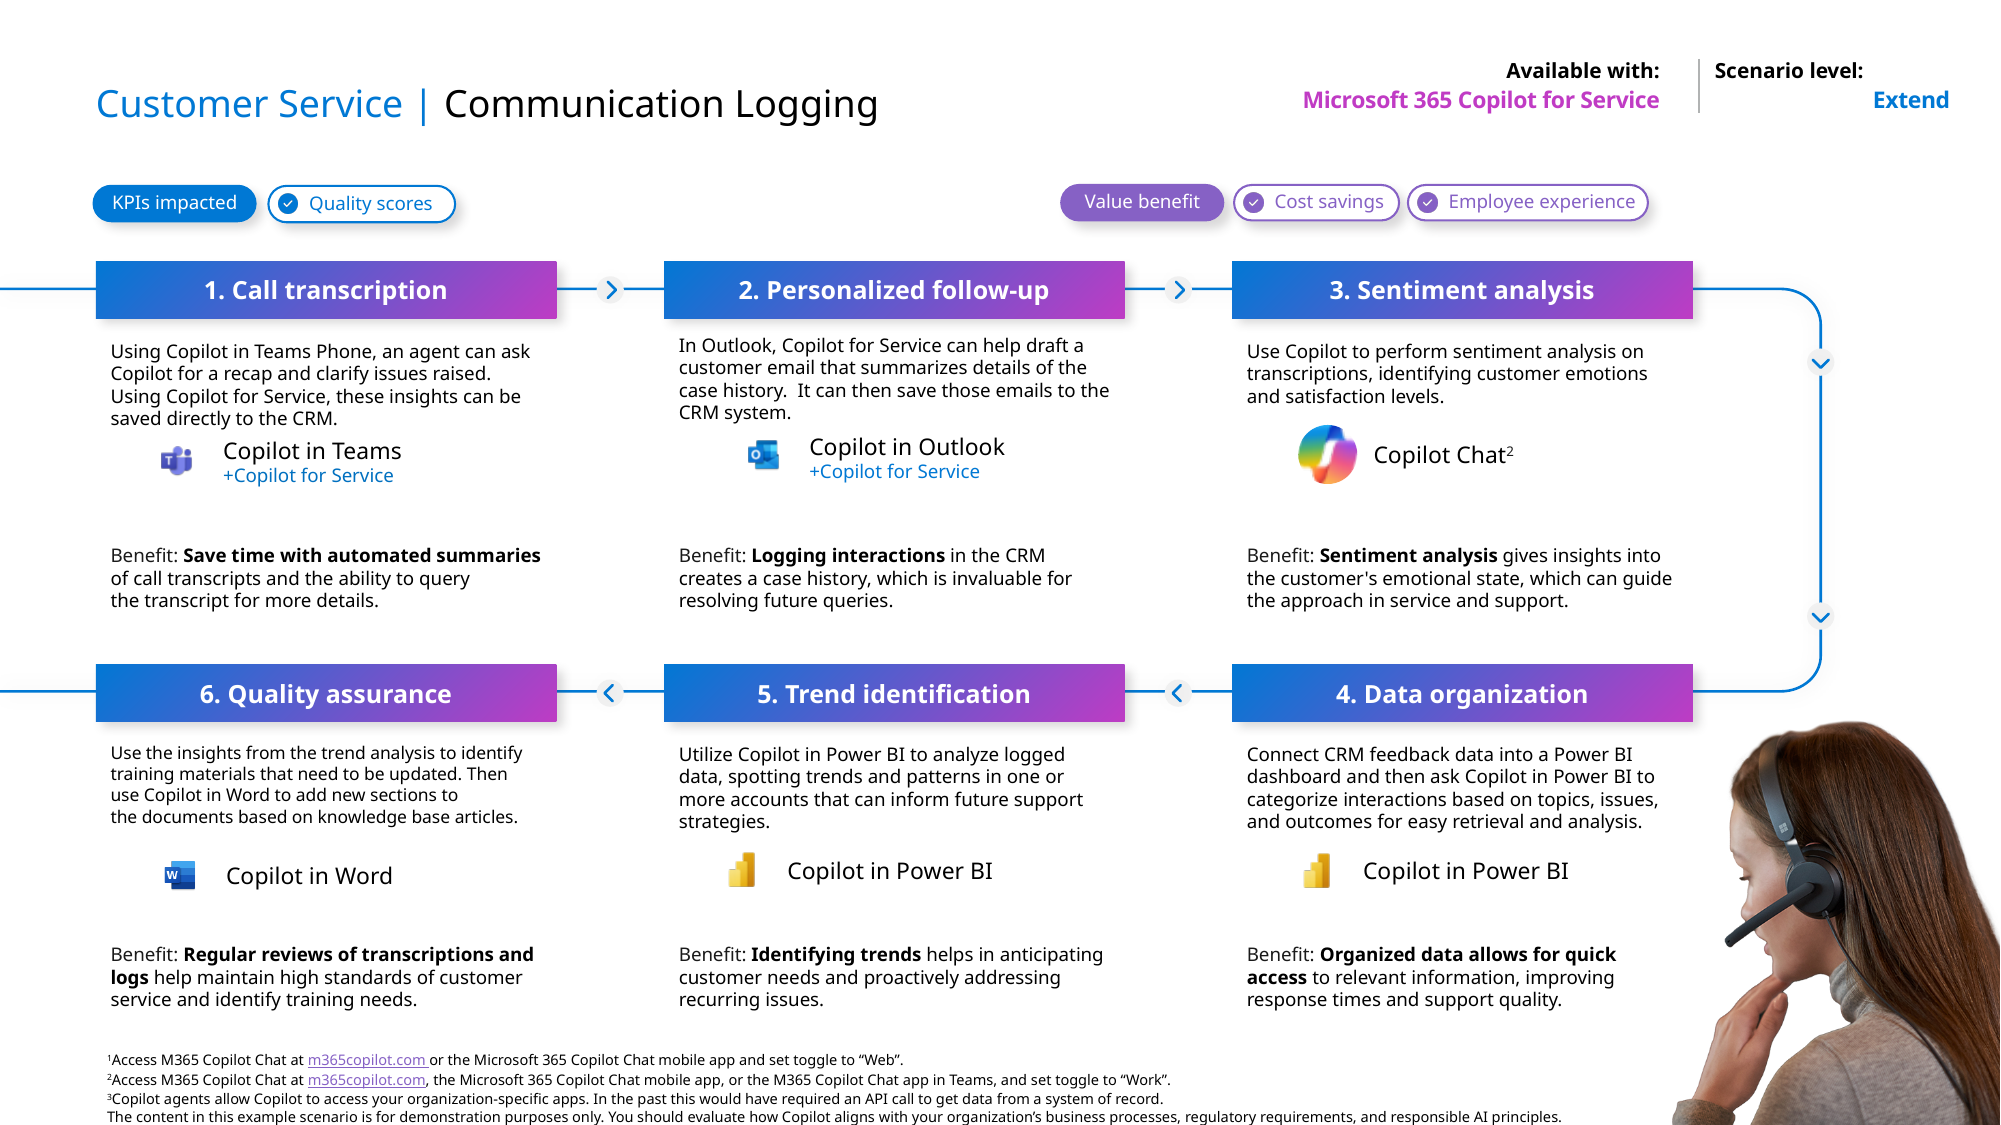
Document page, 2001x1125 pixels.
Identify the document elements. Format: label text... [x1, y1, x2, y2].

list 3. Sentiment analysis [1232, 261, 1693, 319]
text_box Value benefit [1060, 184, 1225, 222]
picture [1672, 718, 2000, 1125]
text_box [1407, 184, 1649, 221]
list Extend [1711, 85, 1950, 115]
list Using Copilot in Teams Phone, an agent can ask Copilot for a recap and clarify issues raised. Using Copilot for Service, these insights can be saved directly to the CRM. [95, 333, 557, 437]
list Benefit: Organized data allows for quick access to relevant information, improving response times and support quality. [1231, 924, 1672, 1029]
list 6. Quality assurance [95, 664, 557, 722]
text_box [711, 840, 1098, 900]
text_box KPIs impacted [92, 185, 257, 222]
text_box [268, 185, 456, 223]
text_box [1233, 184, 1400, 221]
list 4. Data organization [1232, 664, 1693, 722]
list Utilize Copilot in Power BI to analyze logged data, spotting trends and patterns in one or more accounts that can inform future support strategies. [664, 736, 1125, 840]
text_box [1287, 840, 1672, 901]
list Benefit: Save time with automated summaries of call transcripts and the ability to query the transcript for more details. [95, 525, 557, 630]
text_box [150, 845, 537, 906]
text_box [1298, 424, 1642, 485]
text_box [734, 424, 1121, 485]
list Benefit: Identifying trends helps in anticipating customer needs and proactively addressing recurring issues. [663, 924, 1126, 1029]
list 2. Personalized follow-up [664, 261, 1125, 319]
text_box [147, 431, 534, 491]
list Microsoft 365 Copilot for Service [1069, 85, 1660, 114]
list Benefit: Regular reviews of transcriptions and logs help maintain high standards of customer service and identify training needs. [95, 924, 557, 1029]
list Use Copilot to perform sentiment analysis on transcriptions, identifying customer emotions and satisfaction levels. [1232, 333, 1693, 437]
list In Outlook, Copilot for Service can help draft a customer email that summarizes details of the case history. It can then save those emails to the CRM system. [664, 327, 1125, 431]
list Connect CRM feedback data into a Power BI dashboard and then ask Copilot in Power BI to categorize interactions based on topics, issues, and outcomes for easy retrieval and analysis. [1232, 736, 1672, 840]
list Benefit: Sentiment analysis gives insights into the customer's emotional state, which can guide the approach in service and support. [1231, 525, 1694, 630]
list Use the insights from the trend analysis to identify training materials that need to be updated. Then use Copilot in Word to add new sections to the documents based on knowledge base articles. [95, 736, 557, 840]
list Benefit: Logging interactions in the CRM creates a case history, which is invaluable for resolving future queries. [663, 525, 1126, 630]
list 5. Trend identification [664, 664, 1125, 722]
list 1. Call transcription [95, 261, 557, 319]
title Customer Service | Communication Logging [95, 83, 1455, 127]
